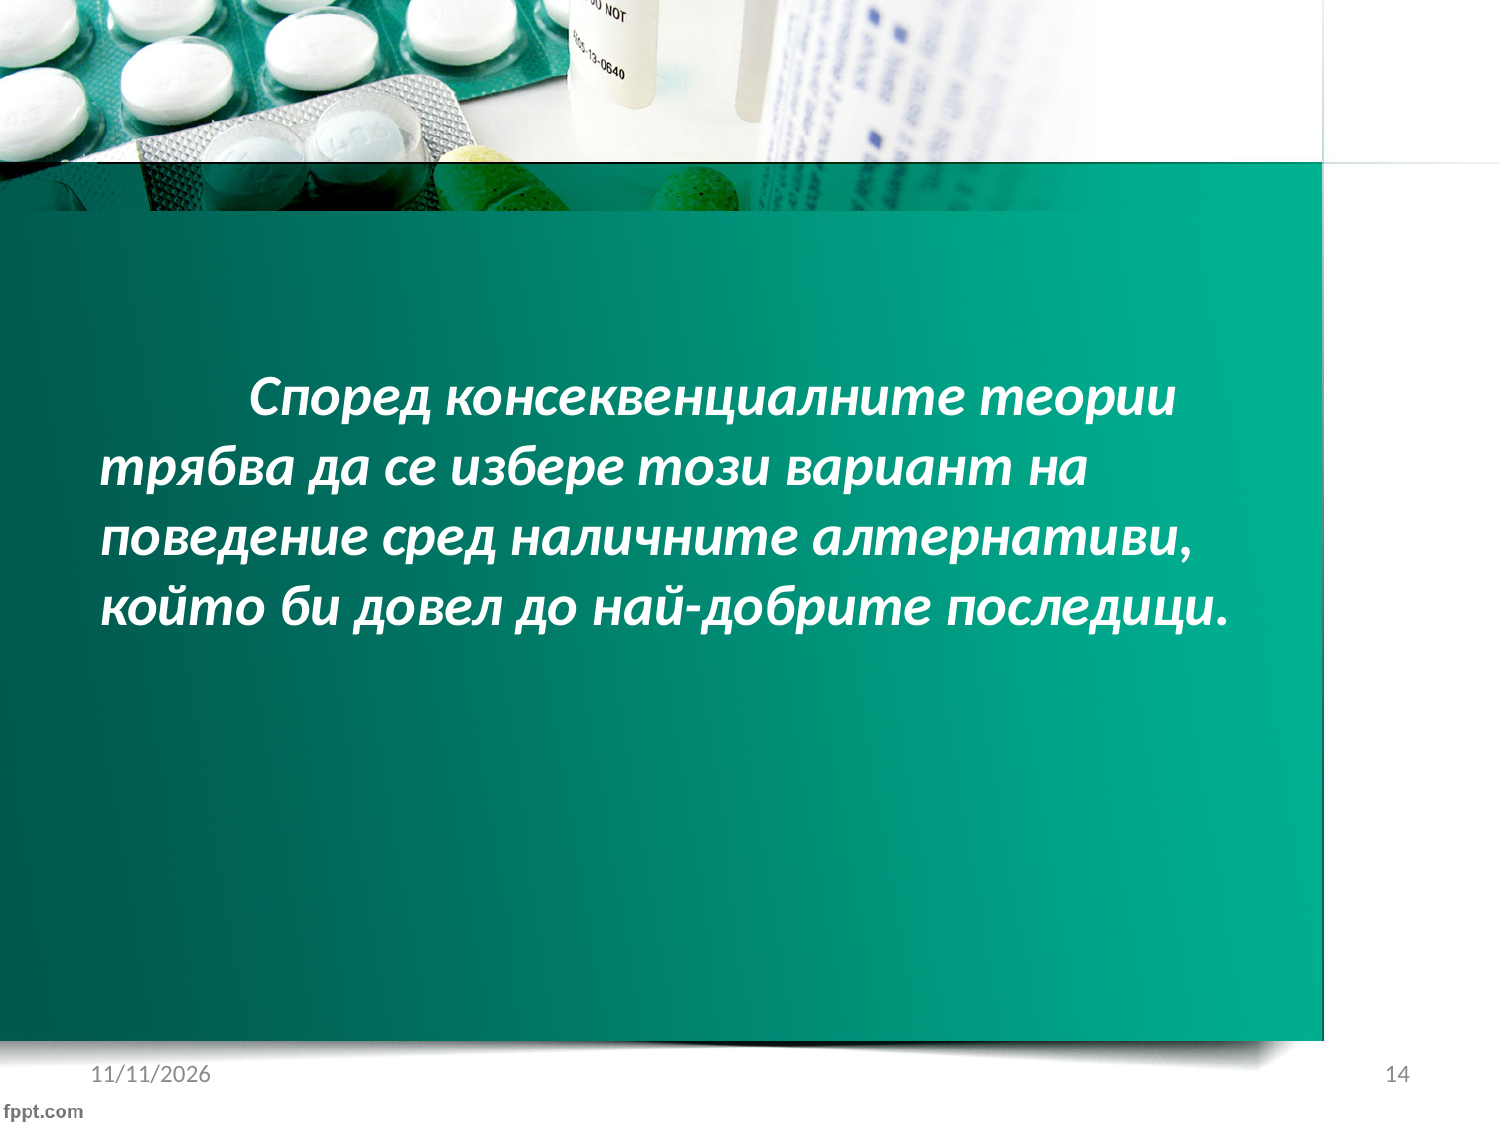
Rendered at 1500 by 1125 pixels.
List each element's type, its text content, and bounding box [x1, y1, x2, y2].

list Според консеквенциалните теории трябва да се избере този вариант на поведение сред наличните алтернативи, който би довел до най-добрите последици. [73, 349, 1340, 858]
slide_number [75, 1042, 425, 1103]
picture [0, 0, 1500, 1125]
slide_number 14 [1074, 1042, 1425, 1103]
